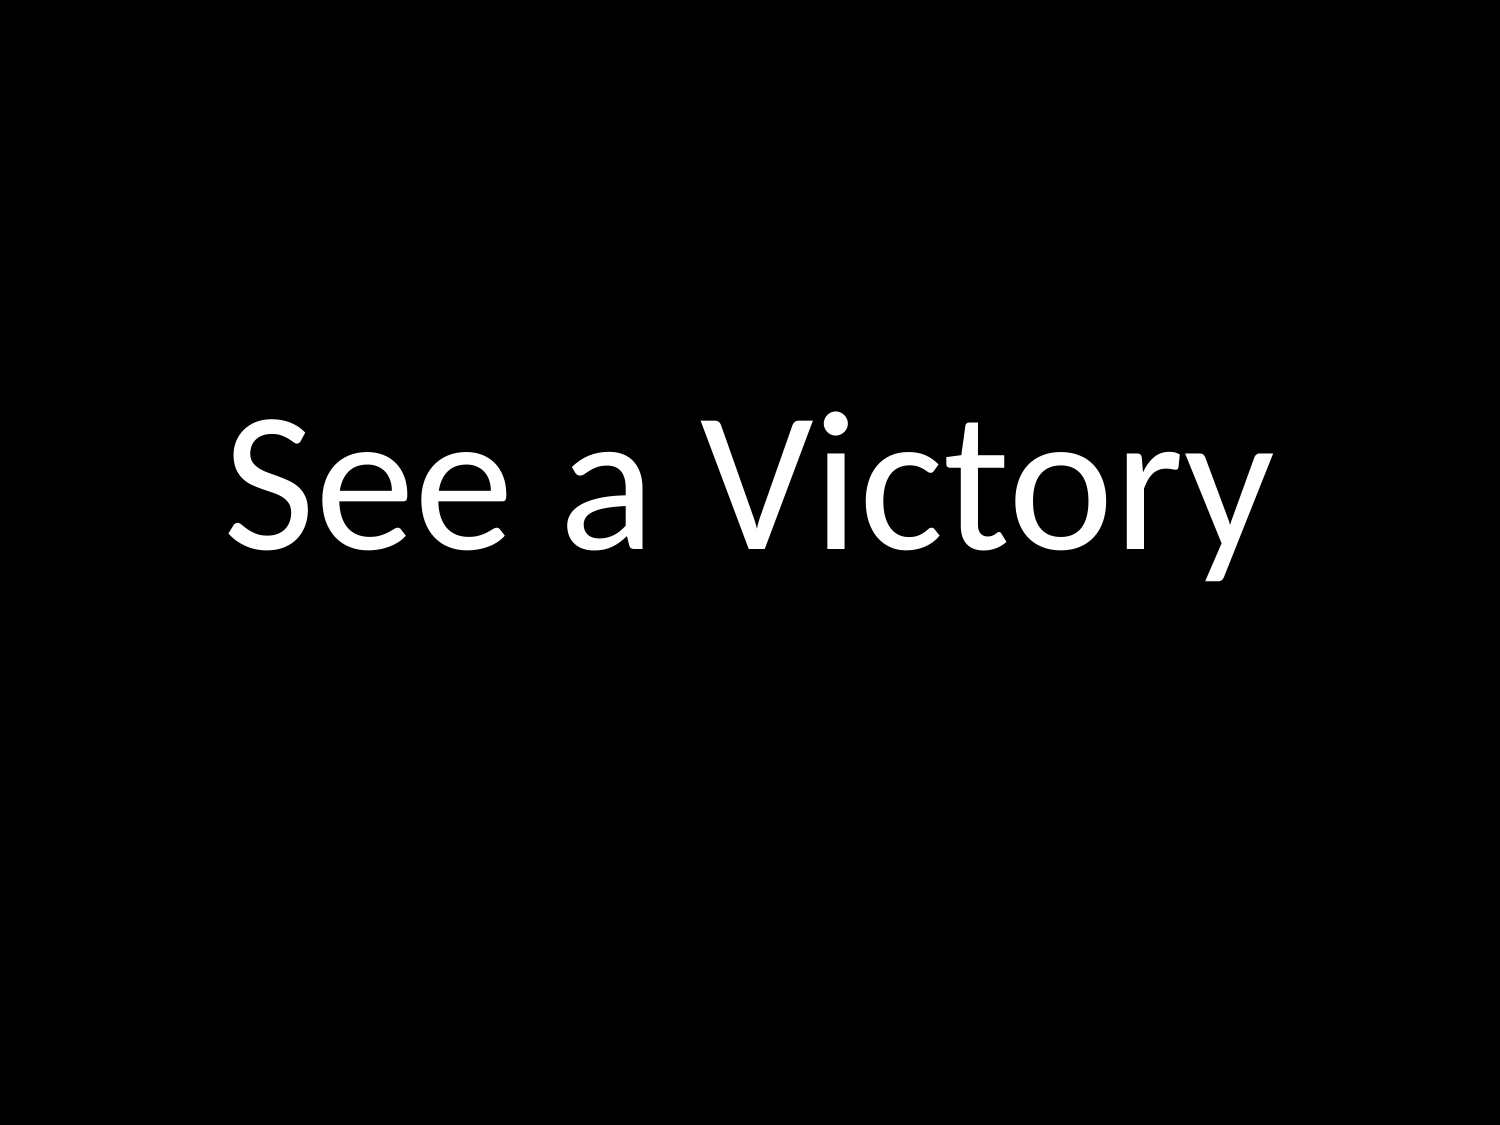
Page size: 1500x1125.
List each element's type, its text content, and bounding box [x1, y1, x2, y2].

title See a Victory [112, 349, 1388, 591]
